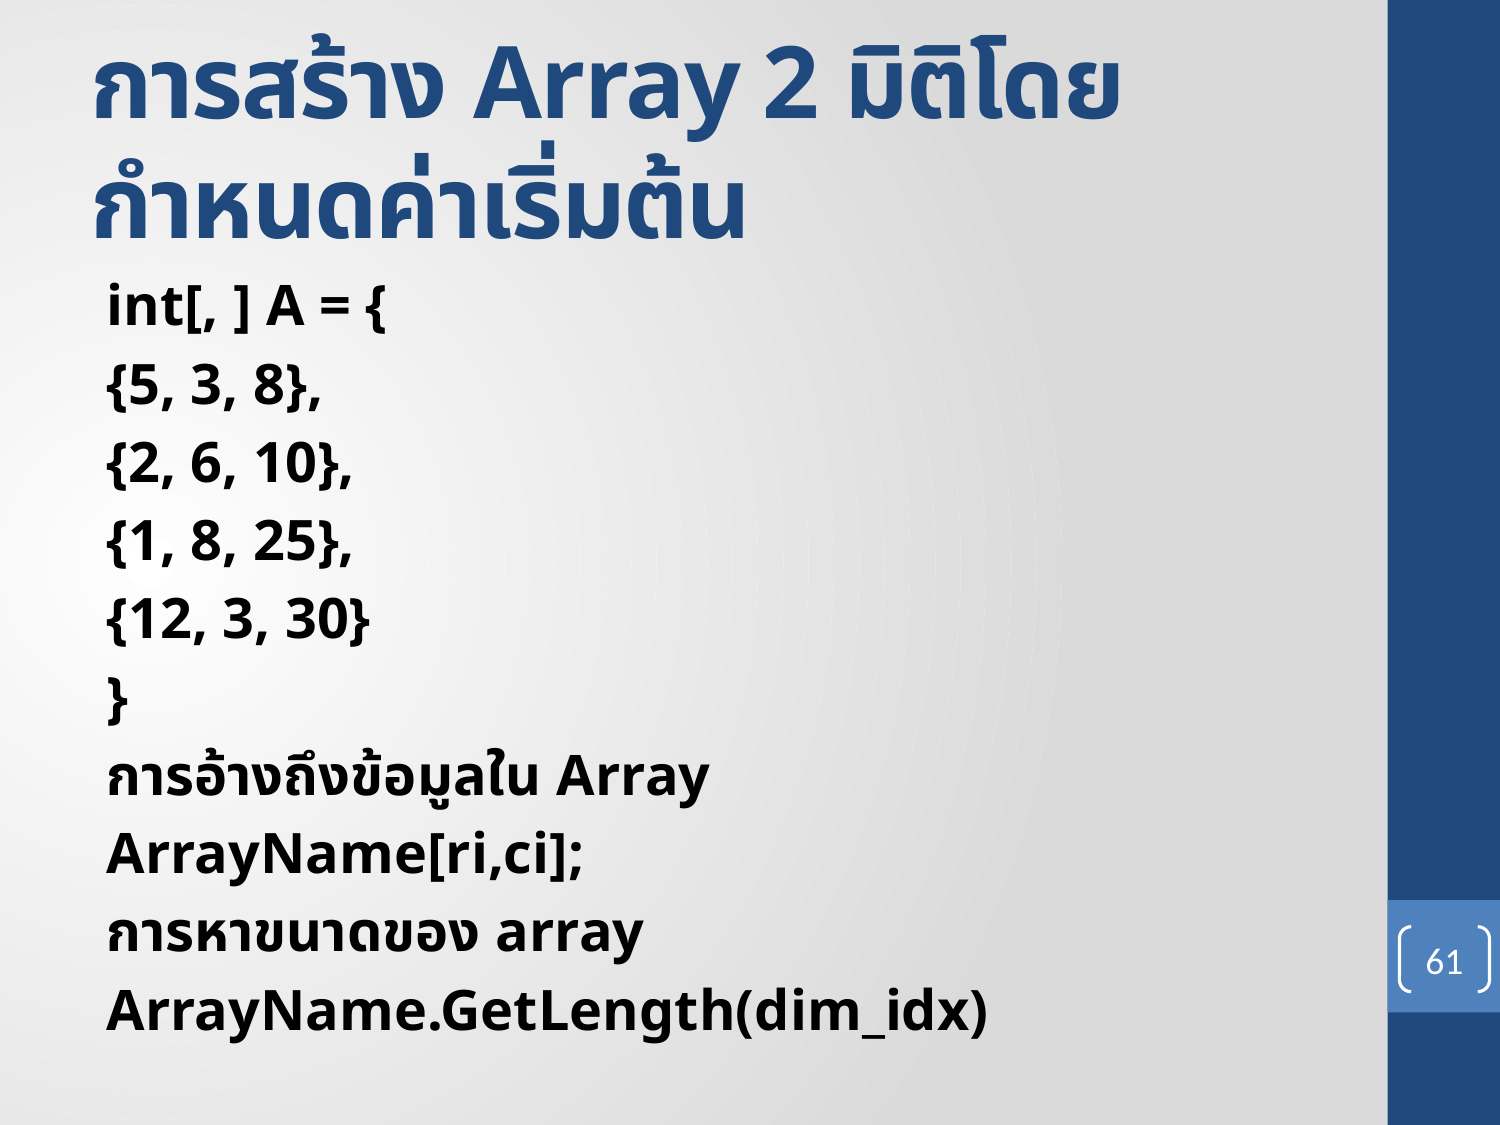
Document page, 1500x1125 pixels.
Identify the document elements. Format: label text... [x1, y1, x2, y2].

title การสร้าง Array 2 มิติโดยกำหนดค่าเริ่มต้น [75, 45, 1325, 233]
slide_number 61 [1397, 925, 1492, 994]
list int[, ] A = { {5, 3, 8}, {2, 6, 10}, {1, 8, 25}, {12, 3, 30} } การอ้างถึงข้อมูลใน Array ArrayName[ri,ci]; การหาขนาดของ array ArrayName.GetLength(dim_idx) [75, 262, 1325, 1050]
